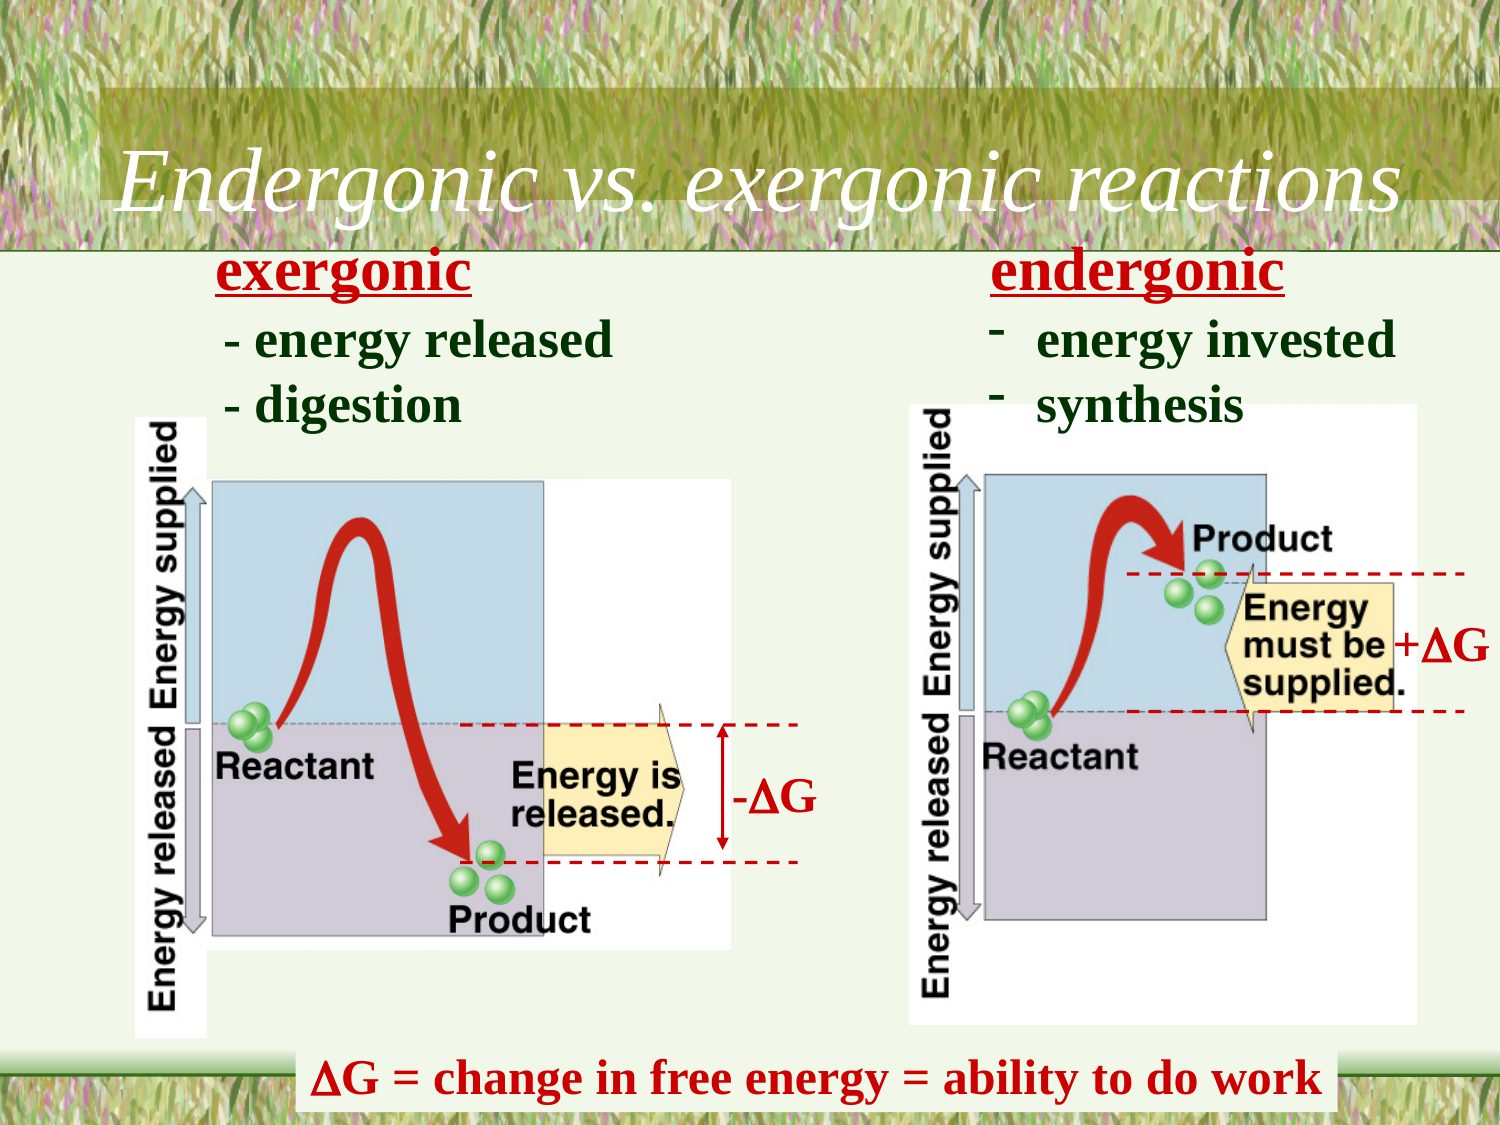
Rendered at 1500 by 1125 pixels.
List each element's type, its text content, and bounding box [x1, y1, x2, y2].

picture [487, 238, 975, 250]
text_box endergonic [975, 220, 1301, 296]
text_box -G [737, 755, 833, 830]
text_box +G [1422, 604, 1500, 679]
picture [1301, 200, 1500, 250]
picture [0, 1077, 1500, 1125]
picture [908, 404, 1418, 1026]
picture [0, 0, 1500, 250]
text_box - energy released - digestion [208, 296, 629, 415]
text_box exergonic [200, 220, 487, 310]
text_box energy invested synthesis [972, 296, 1412, 403]
title Endergonic vs. exergonic reactions [99, 112, 1476, 238]
text_box G = change in free energy = ability to do work [295, 1037, 1338, 1113]
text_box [134, 416, 732, 1038]
